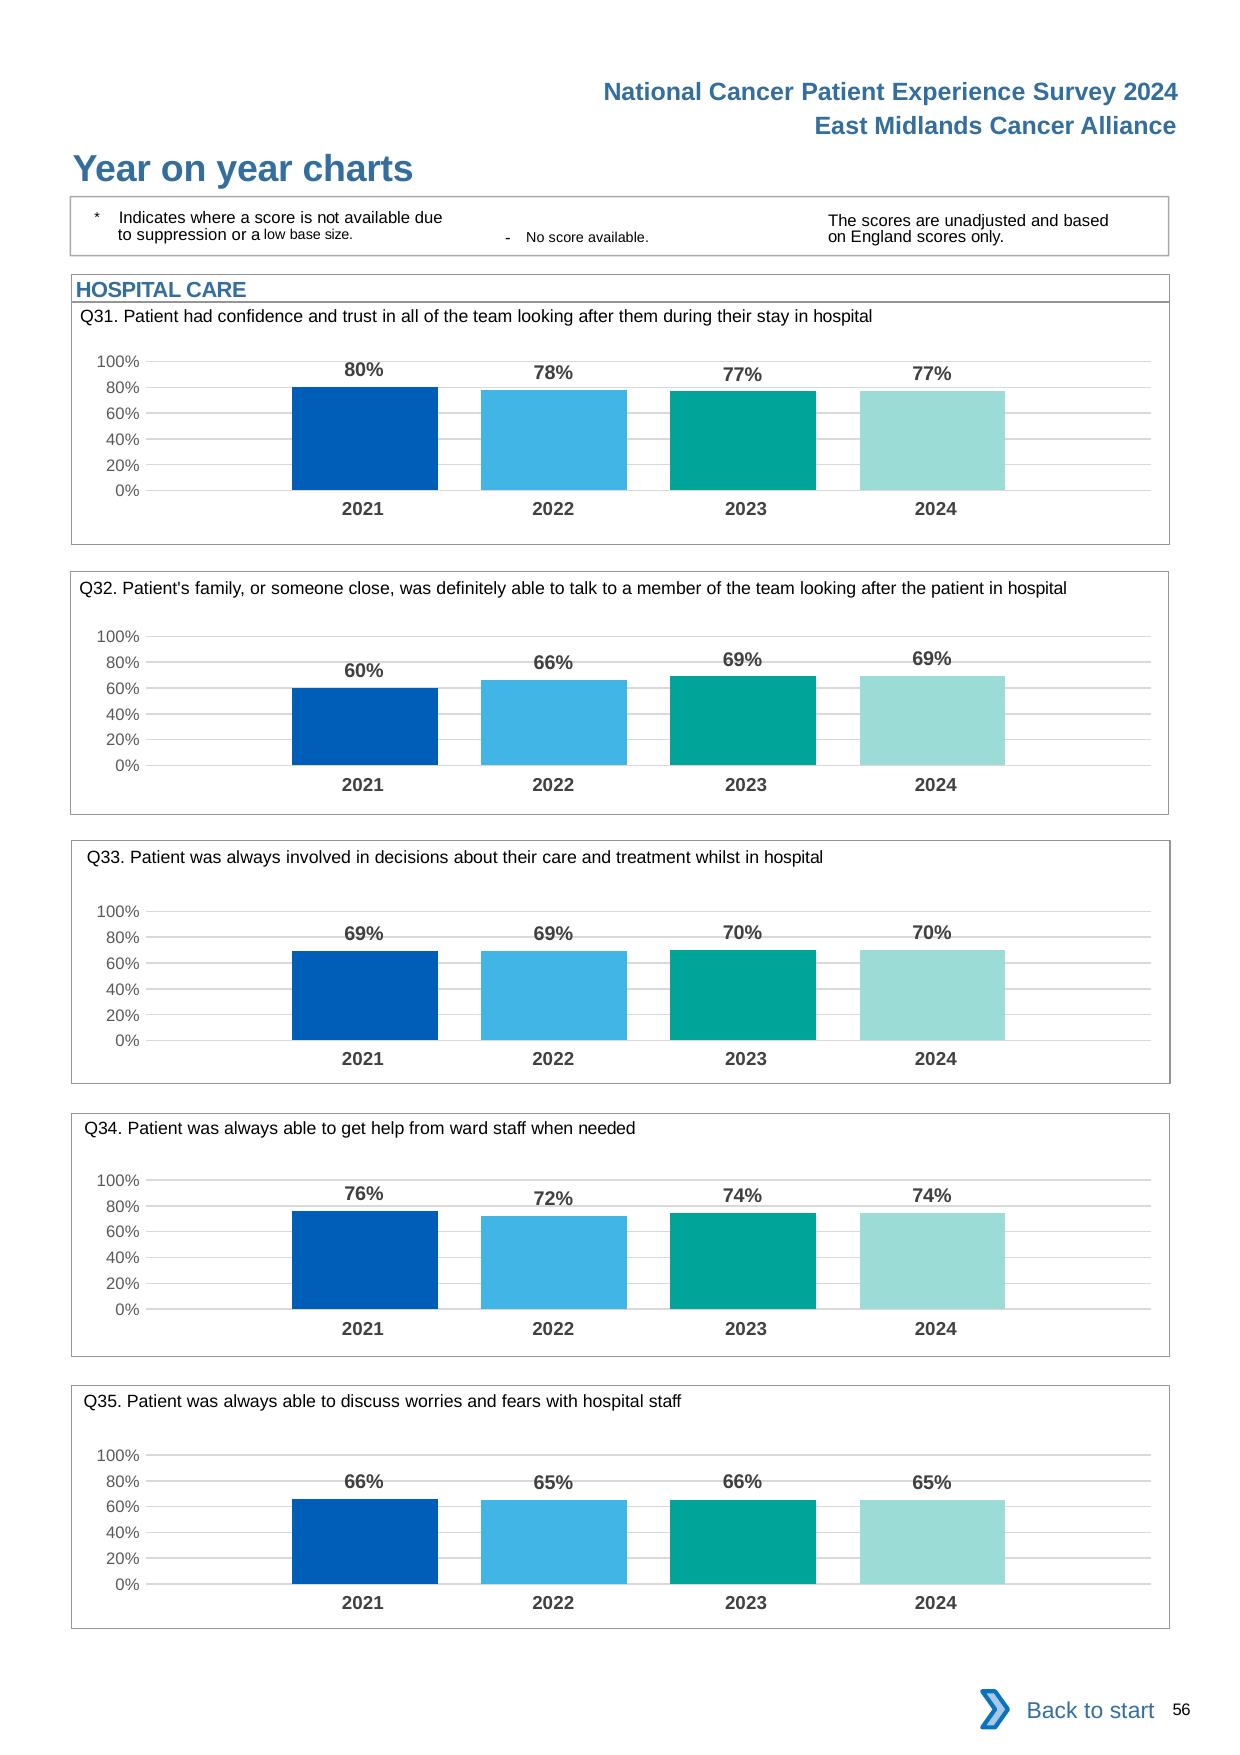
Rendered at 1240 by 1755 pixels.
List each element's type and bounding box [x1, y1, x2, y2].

title [70, 144, 745, 195]
text_box [69, 274, 1172, 547]
text_box [588, 68, 1194, 147]
chart [58, 1426, 1158, 1621]
text_box [70, 196, 1169, 256]
chart [58, 608, 1158, 803]
text_box [69, 1102, 1172, 1358]
text_box [70, 831, 1172, 1085]
text_box [69, 1375, 1172, 1631]
text_box [981, 1677, 1170, 1741]
slide_number [1170, 1699, 1234, 1720]
chart [58, 333, 1158, 528]
chart [58, 883, 1158, 1078]
chart [58, 1151, 1158, 1346]
text_box [68, 563, 1171, 817]
title [70, 257, 745, 300]
